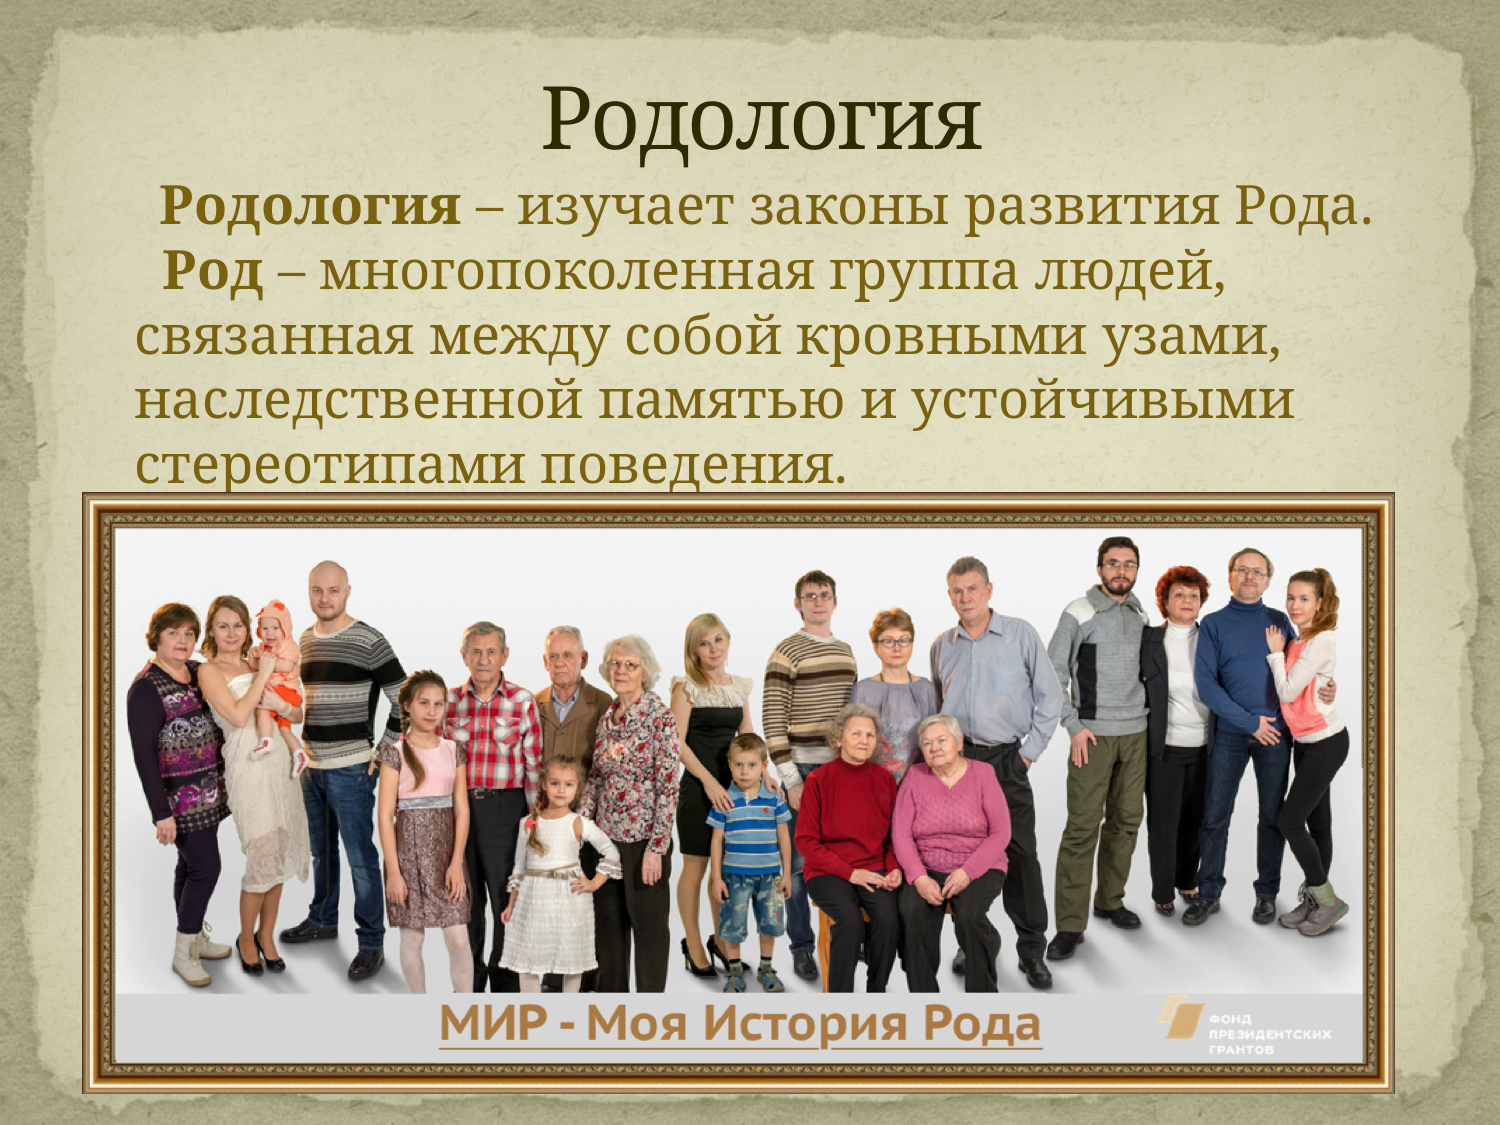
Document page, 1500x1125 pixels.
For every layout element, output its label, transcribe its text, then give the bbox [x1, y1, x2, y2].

picture [82, 492, 1396, 1096]
list Родология – изучает законы развития Рода. Род – многопоколенная группа людей, связанная между собой кровными узами, наследственной памятью и устойчивыми стереотипами поведения. [74, 175, 1426, 913]
title Родология [37, 37, 1463, 175]
